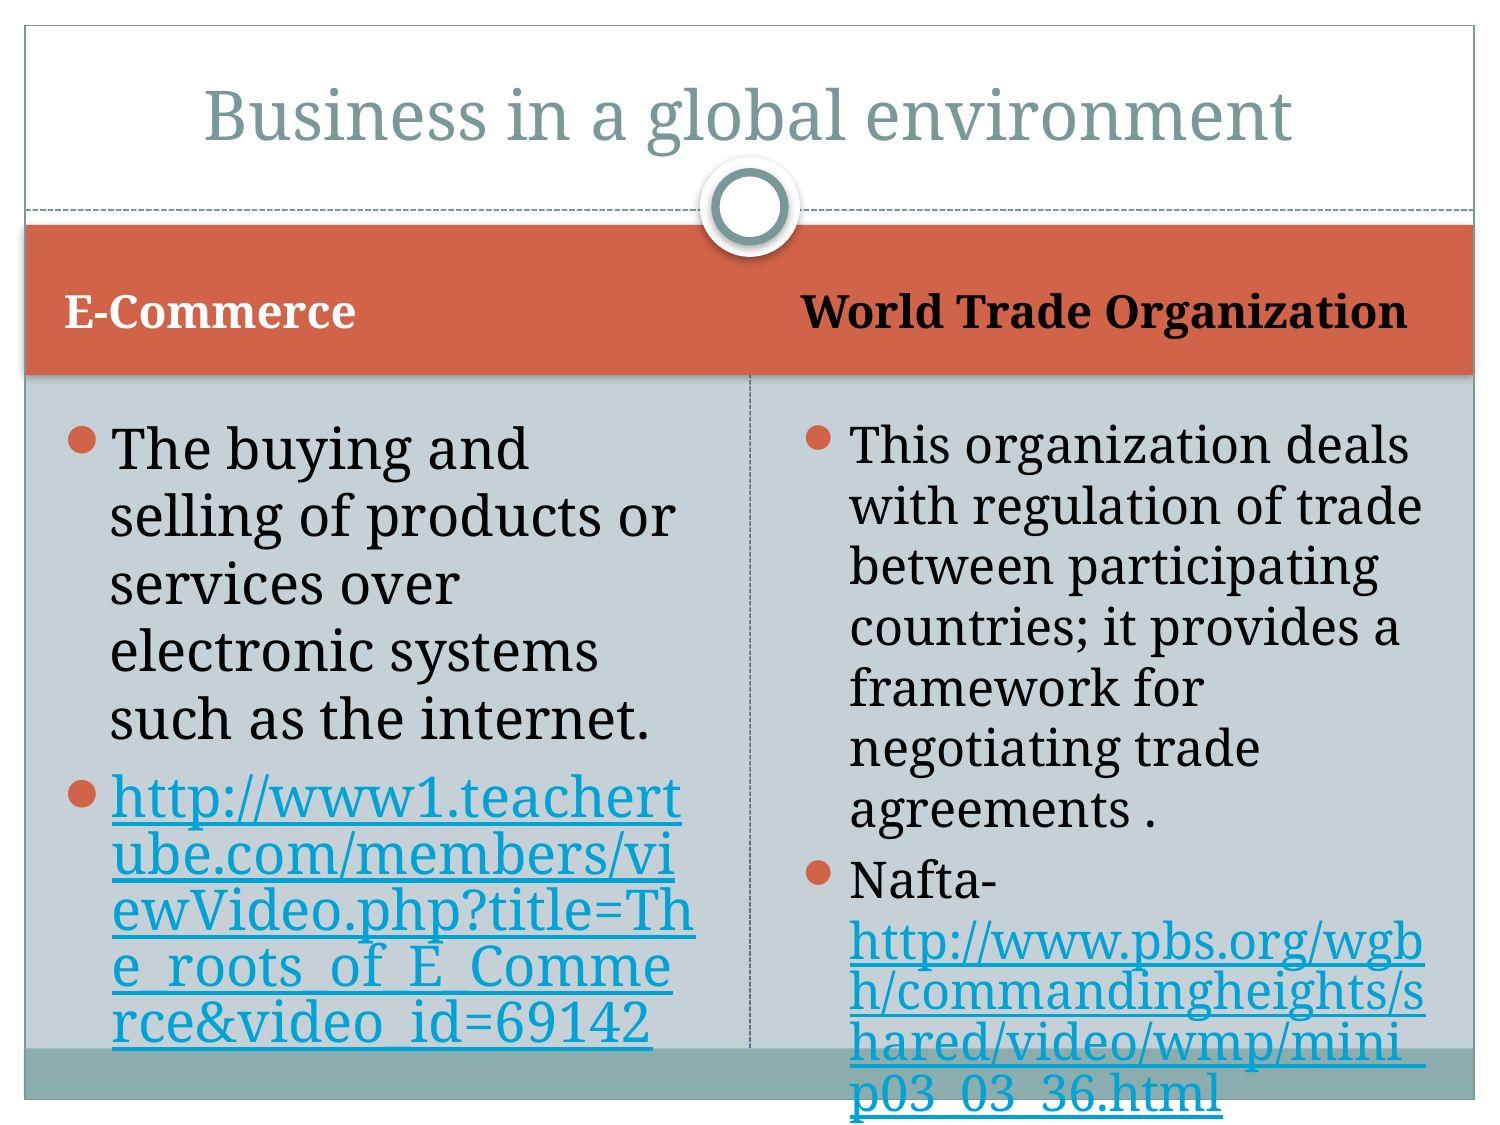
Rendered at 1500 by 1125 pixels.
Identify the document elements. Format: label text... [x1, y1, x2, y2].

list The buying and selling of products or services over electronic systems such as the internet. http://www1.teachertube.com/members/viewVideo.php?title=The_roots_of_E_Commerce&video_id=69142 [49, 405, 713, 1032]
title Business in a global environment [49, 37, 1450, 162]
list This organization deals with regulation of trade between participating countries; it provides a framework for negotiating trade agreements . Nafta-http://www.pbs.org/wgbh/commandingheights/shared/video/wmp/mini_p03_03_36.html [787, 405, 1450, 1033]
list World Trade Organization [785, 249, 1450, 371]
list E-Commerce [48, 249, 714, 371]
